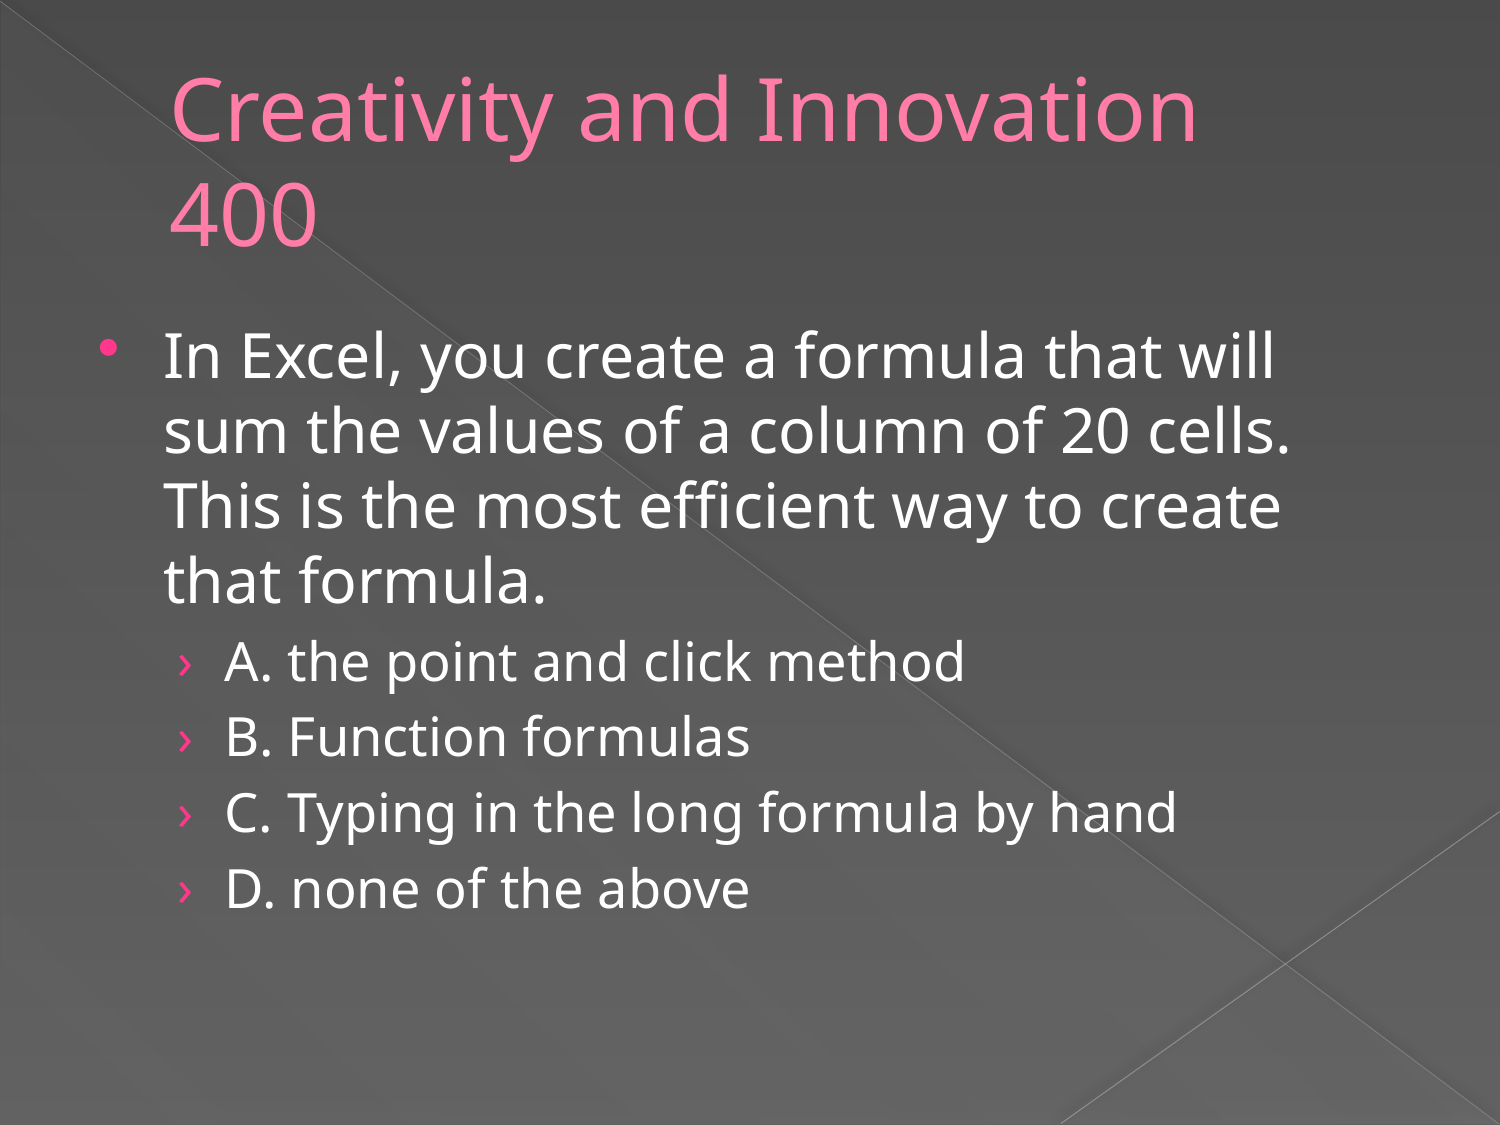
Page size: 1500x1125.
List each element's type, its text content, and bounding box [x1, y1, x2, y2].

list In Excel, you create a formula that will sum the values of a column of 20 cells. This is the most efficient way to create that formula. A. the point and click method B. Function formulas C. Typing in the long formula by hand D. none of the above [75, 308, 1425, 1059]
title Creativity and Innovation 400 [75, 43, 1425, 274]
